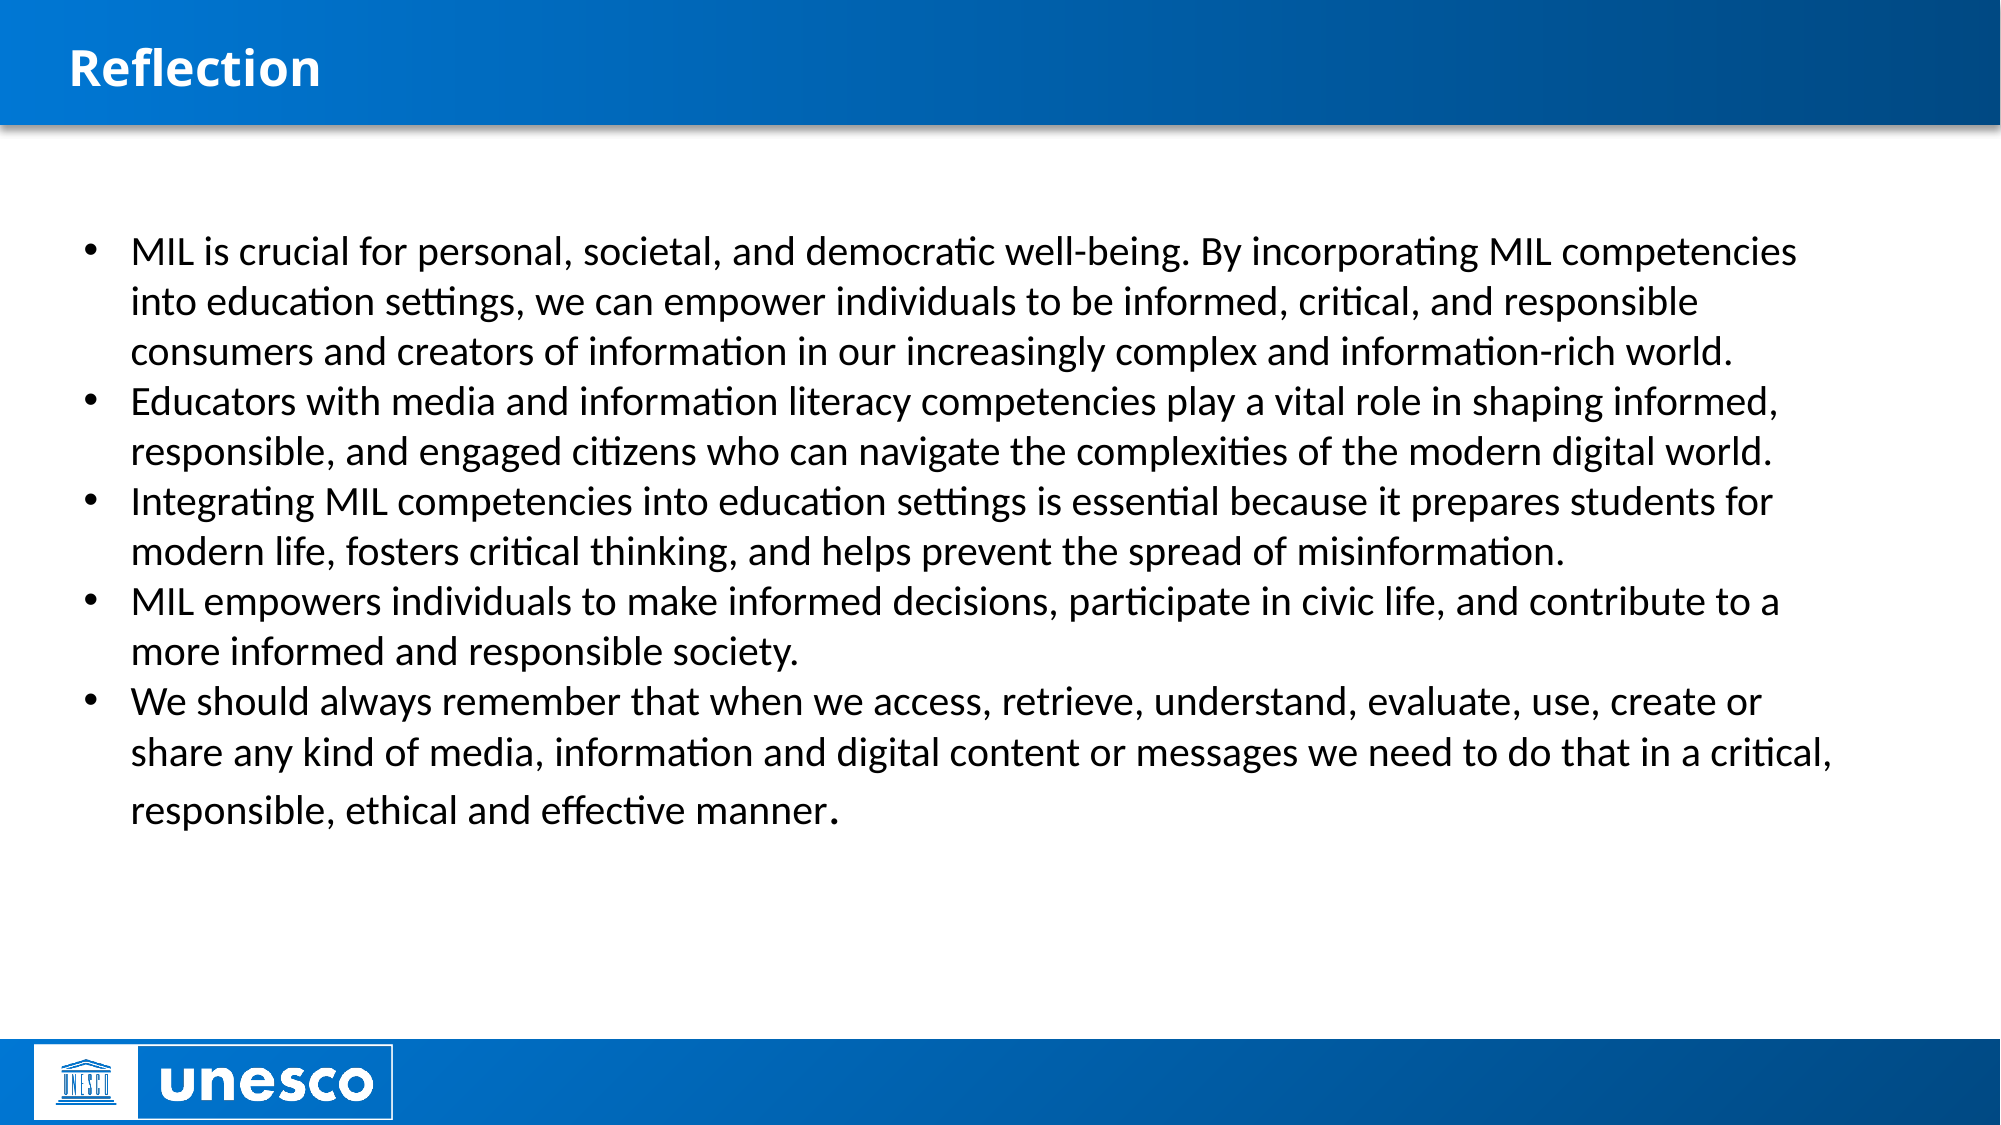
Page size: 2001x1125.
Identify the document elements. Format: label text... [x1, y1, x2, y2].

text_box MIL is crucial for personal, societal, and democratic well-being. By incorporating MIL competencies into education settings, we can empower individuals to be informed, critical, and responsible consumers and creators of information in our increasingly complex and information-rich world. Educators with media and information literacy competencies play a vital role in shaping informed, responsible, and engaged citizens who can navigate the complexities of the modern digital world. Integrating MIL competencies into education settings is essential because it prepares students for modern life, fosters critical thinking, and helps prevent the spread of misinformation. MIL empowers individuals to make informed decisions, participate in civic life, and contribute to a more informed and responsible society. We should always remember that when we access, retrieve, understand, evaluate, use, create or share any kind of media, information and digital content or messages we need to do that in a critical, responsible, ethical and effective manner. [69, 216, 1857, 902]
title Reflection [69, 24, 1931, 100]
picture [34, 1044, 393, 1120]
